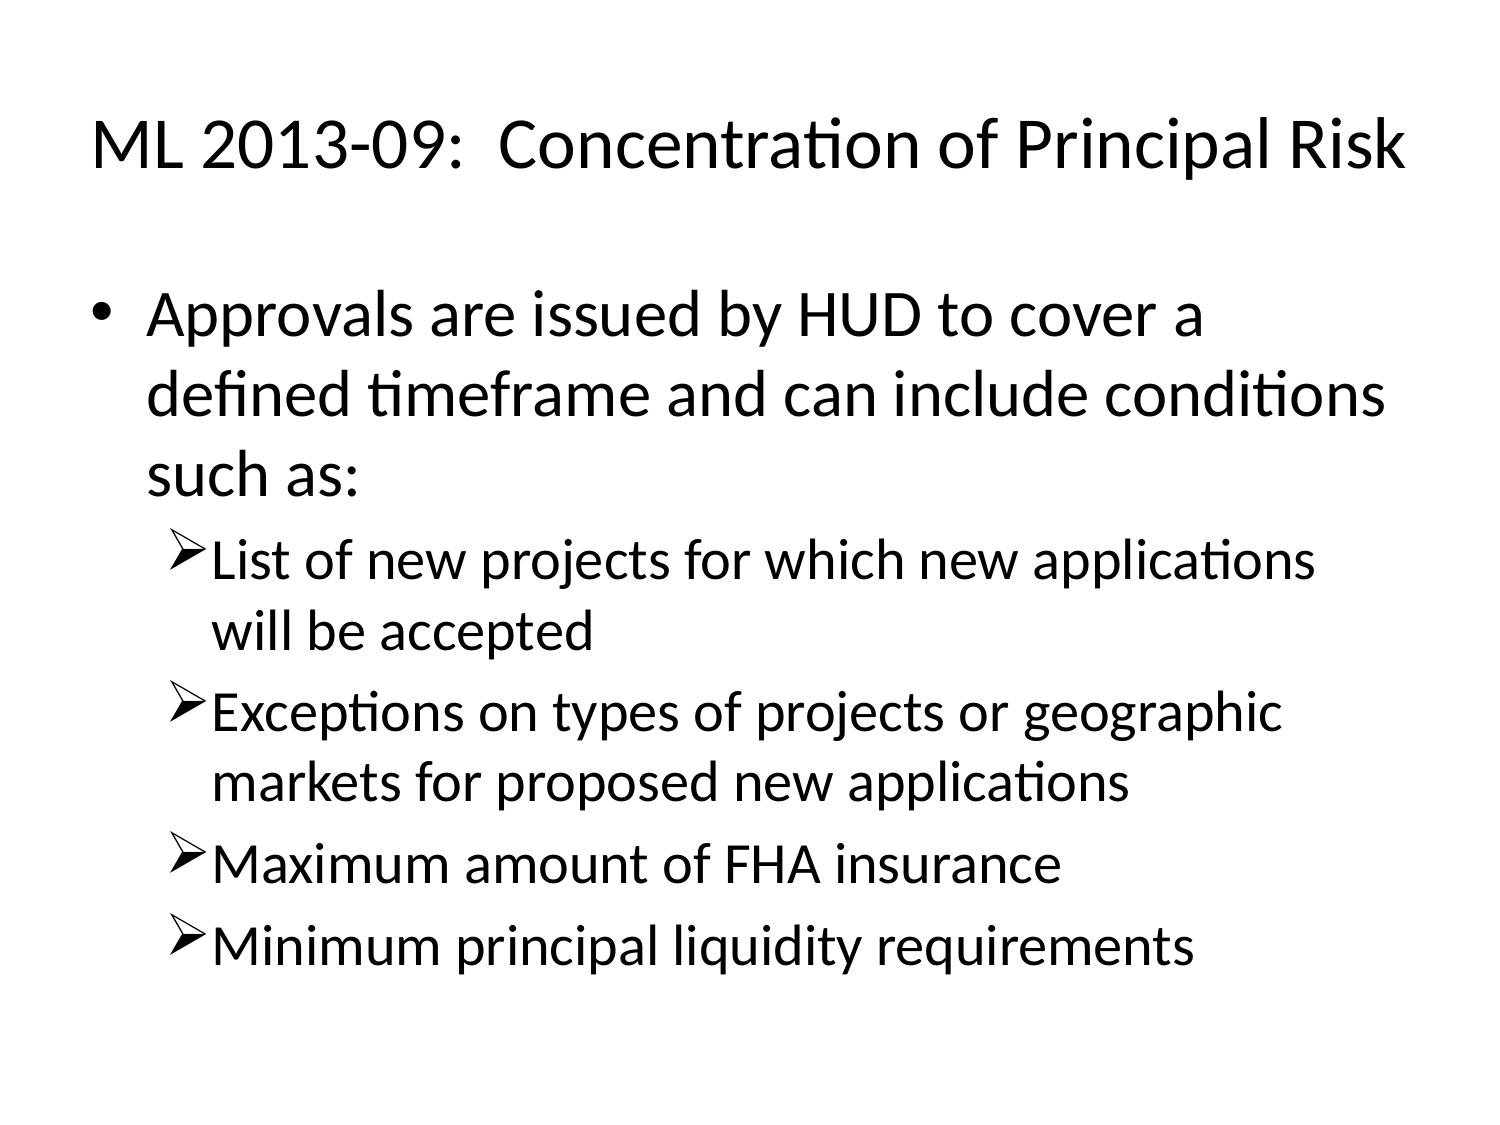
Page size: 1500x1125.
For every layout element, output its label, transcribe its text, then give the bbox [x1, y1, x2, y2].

list Approvals are issued by HUD to cover a defined timeframe and can include conditions such as: List of new projects for which new applications will be accepted Exceptions on types of projects or geographic markets for proposed new applications Maximum amount of FHA insurance Minimum principal liquidity requirements [75, 262, 1425, 1005]
title ML 2013-09: Concentration of Principal Risk [75, 45, 1425, 233]
